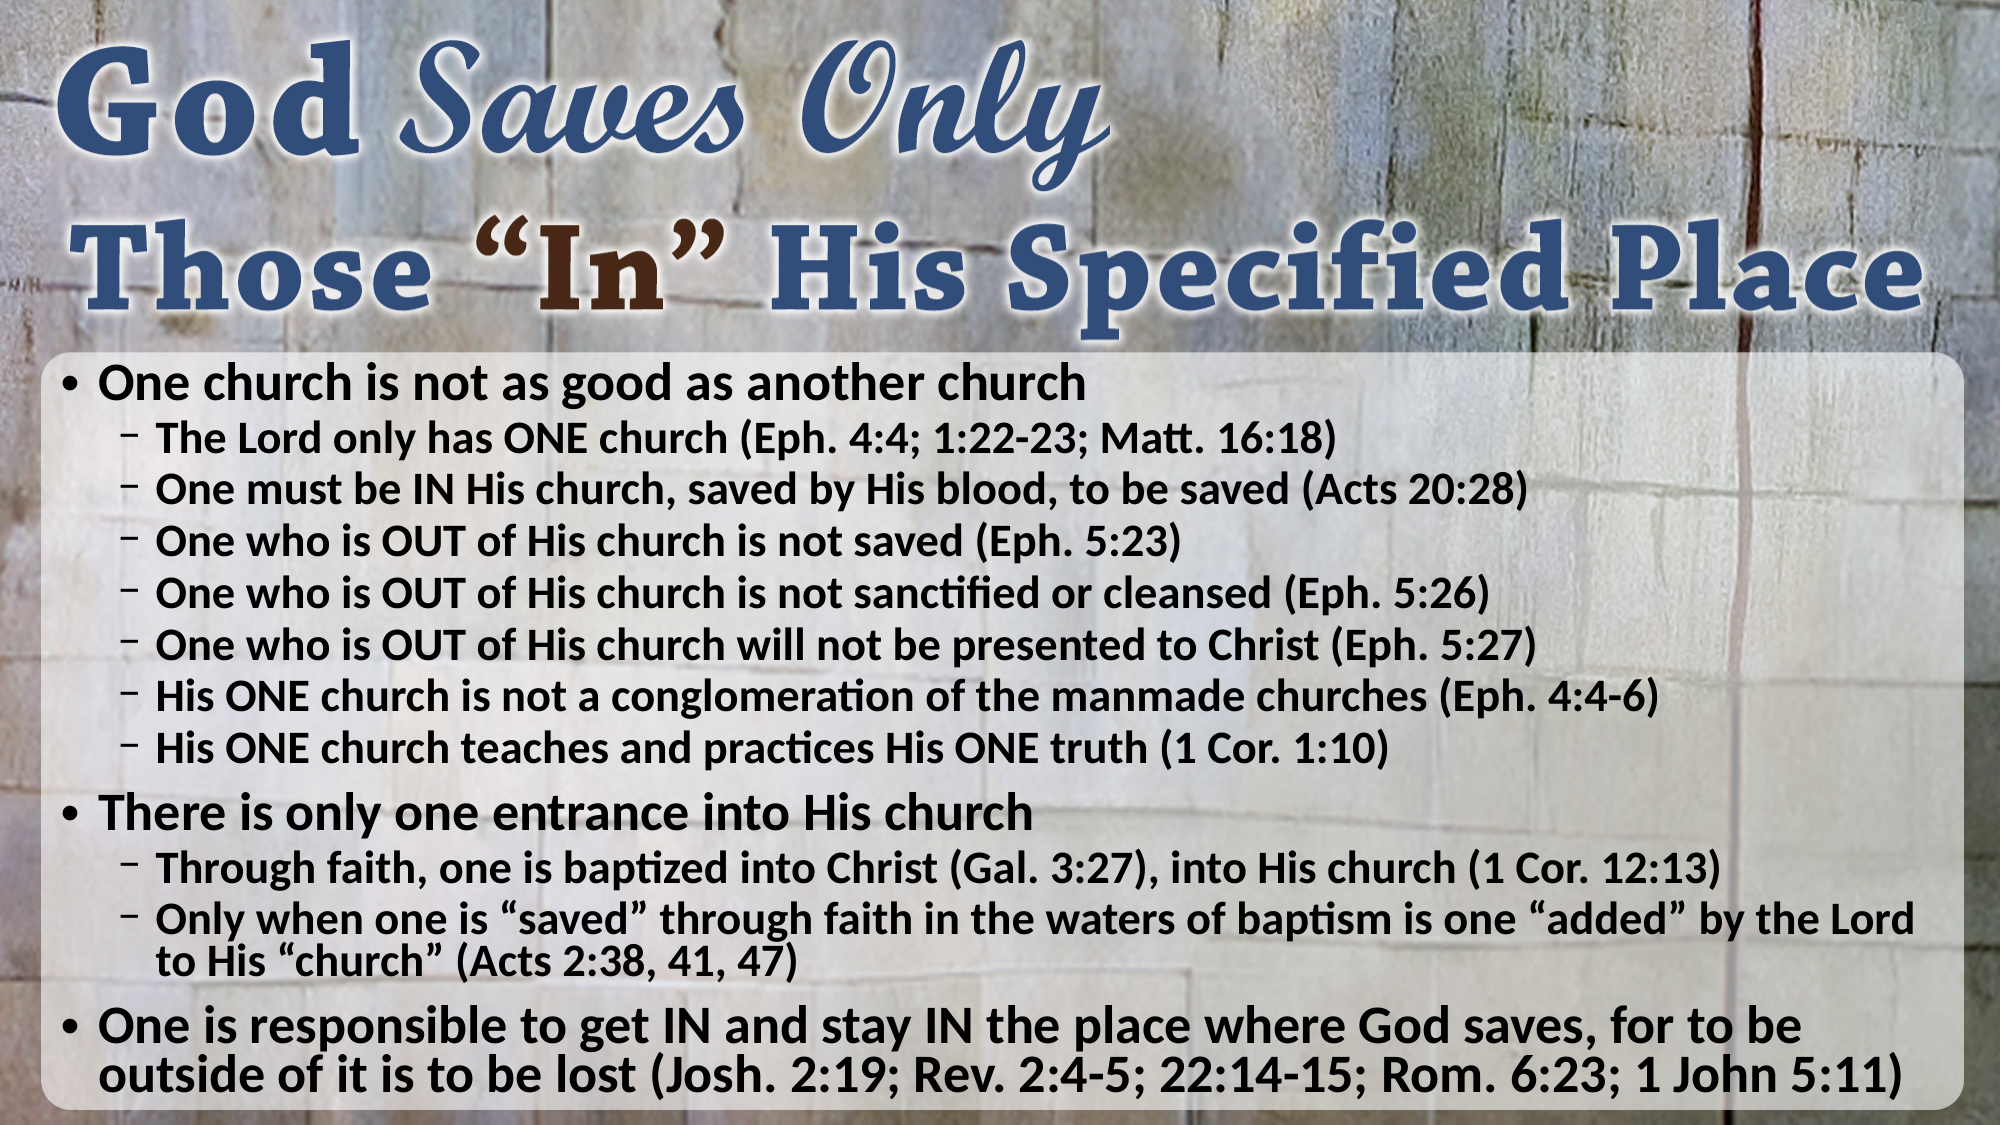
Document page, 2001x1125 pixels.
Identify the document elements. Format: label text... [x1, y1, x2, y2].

list One church is not as good as another church The Lord only has ONE church (Eph. 4:4; 1:22-23; Matt. 16:18) One must be IN His church, saved by His blood, to be saved (Acts 20:28) One who is OUT of His church is not saved (Eph. 5:23) One who is OUT of His church is not sanctified or cleansed (Eph. 5:26) One who is OUT of His church will not be presented to Christ (Eph. 5:27) His ONE church is not a conglomeration of the manmade churches (Eph. 4:4-6) His ONE church teaches and practices His ONE truth (1 Cor. 1:10) There is only one entrance into His church Through faith, one is baptized into Christ (Gal. 3:27), into His church (1 Cor. 12:13) Only when one is “saved” through faith in the waters of baptism is one “added” by the Lord to His “church” (Acts 2:38, 41, 47) One is responsible to get IN and stay IN the place where God saves, for to be outside of it is to be lost (Josh. 2:19; Rev. 2:4-5; 22:14-15; Rom. 6:23; 1 John 5:11) [45, 354, 1982, 1114]
picture [0, 0, 2000, 1125]
